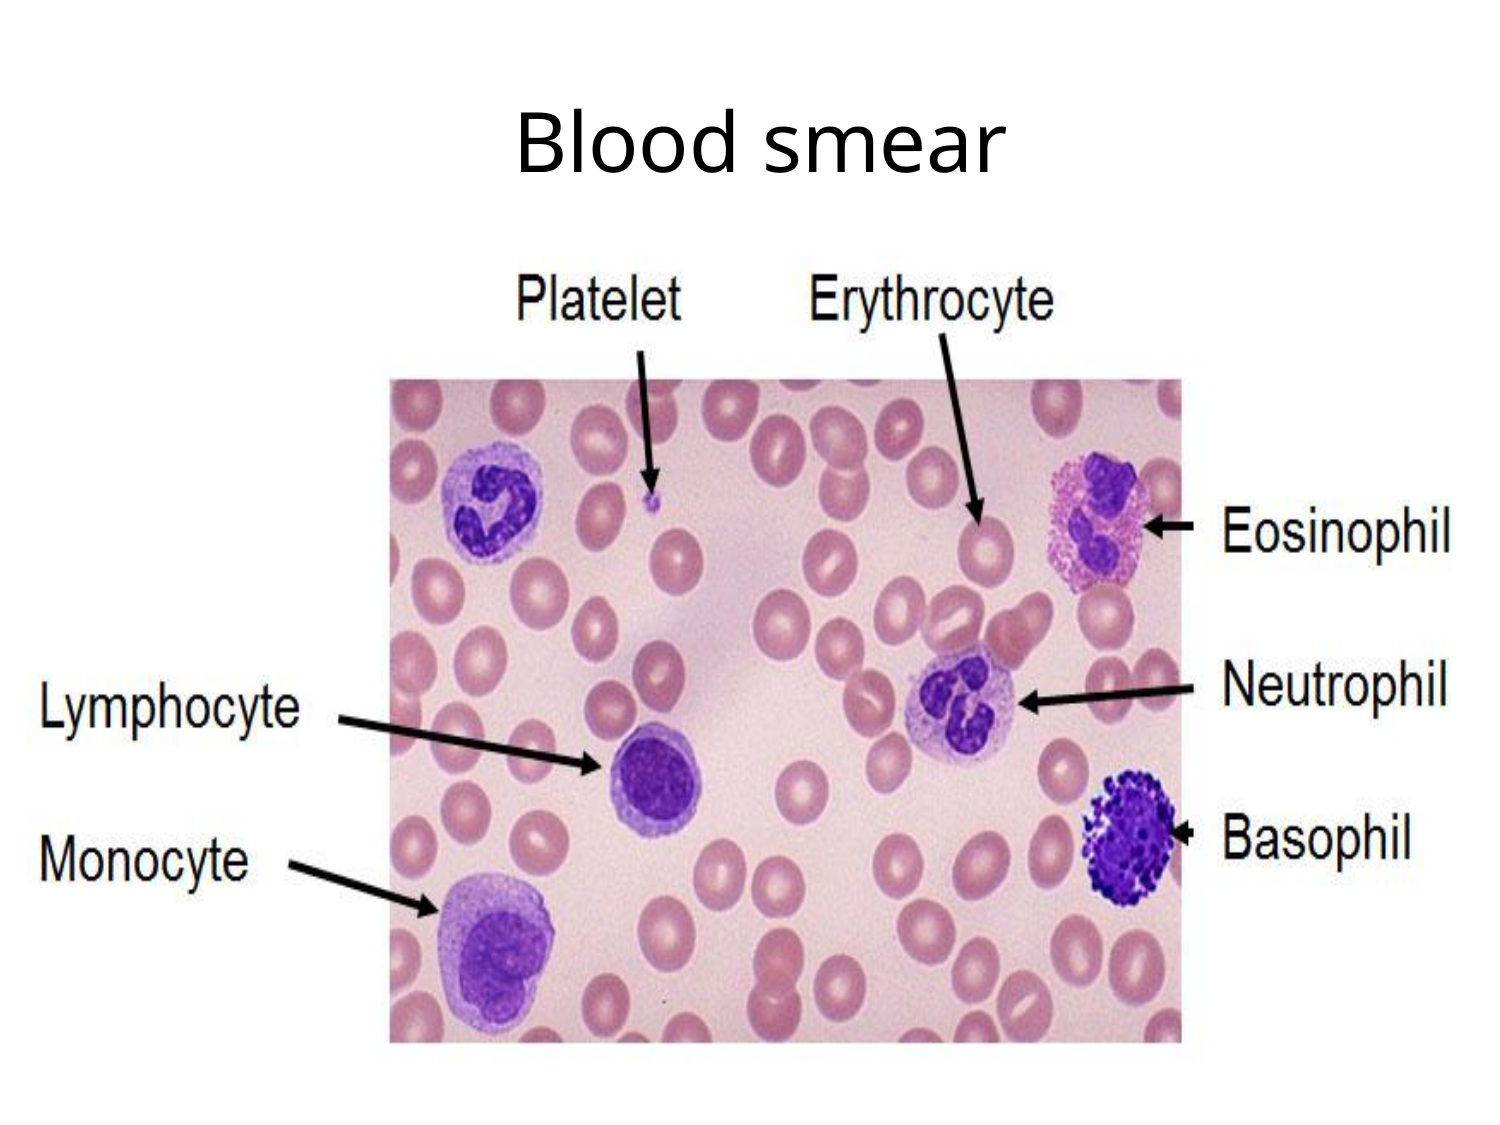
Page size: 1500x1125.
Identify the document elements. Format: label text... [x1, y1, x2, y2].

title Blood smear [75, 45, 1425, 233]
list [24, 255, 1476, 1083]
